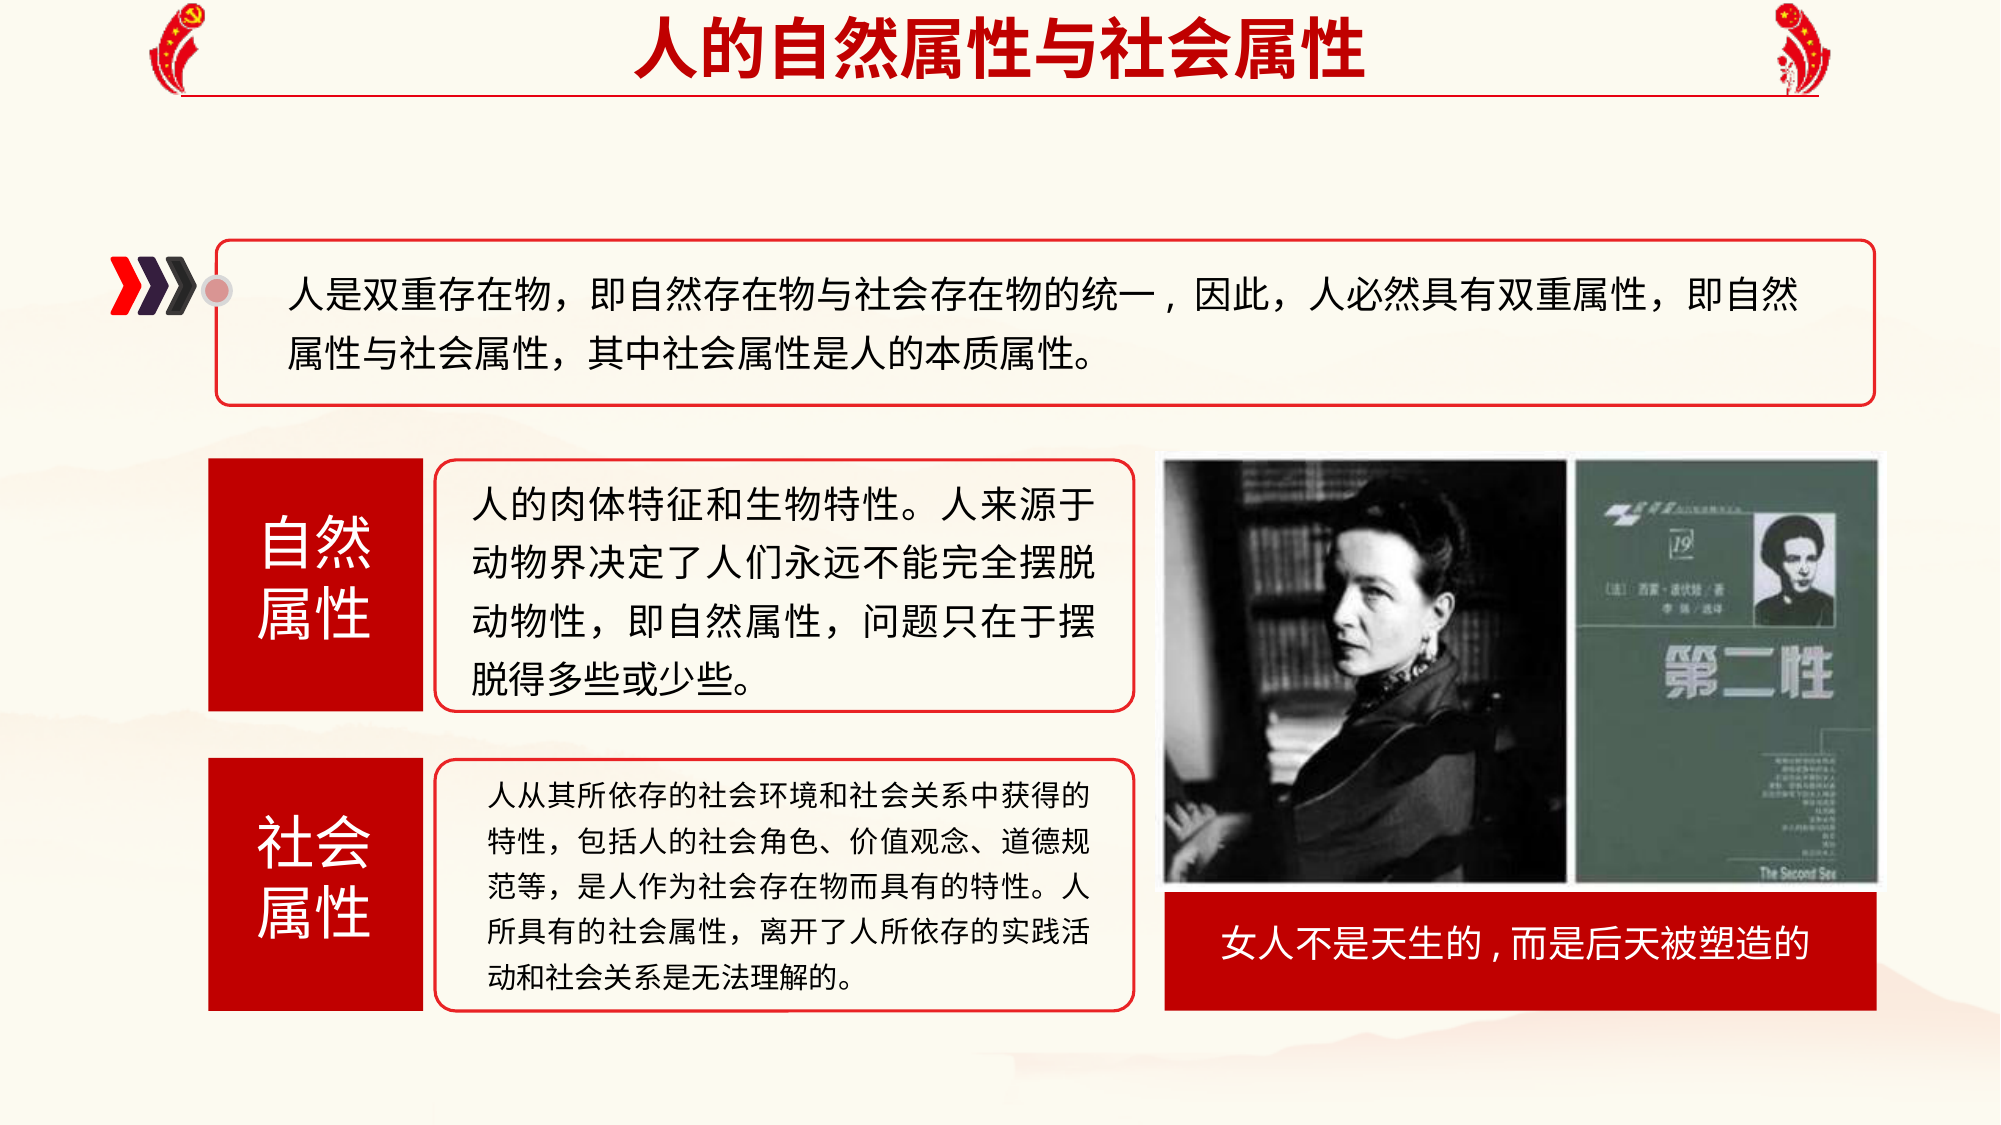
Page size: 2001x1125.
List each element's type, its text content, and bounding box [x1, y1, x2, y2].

picture [0, 0, 2000, 1125]
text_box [202, 240, 1875, 406]
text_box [208, 458, 1134, 712]
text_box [208, 757, 1134, 1011]
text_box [112, 258, 195, 313]
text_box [1154, 451, 1887, 1011]
text_box 人的自然属性与社会属性 [156, 0, 1844, 95]
